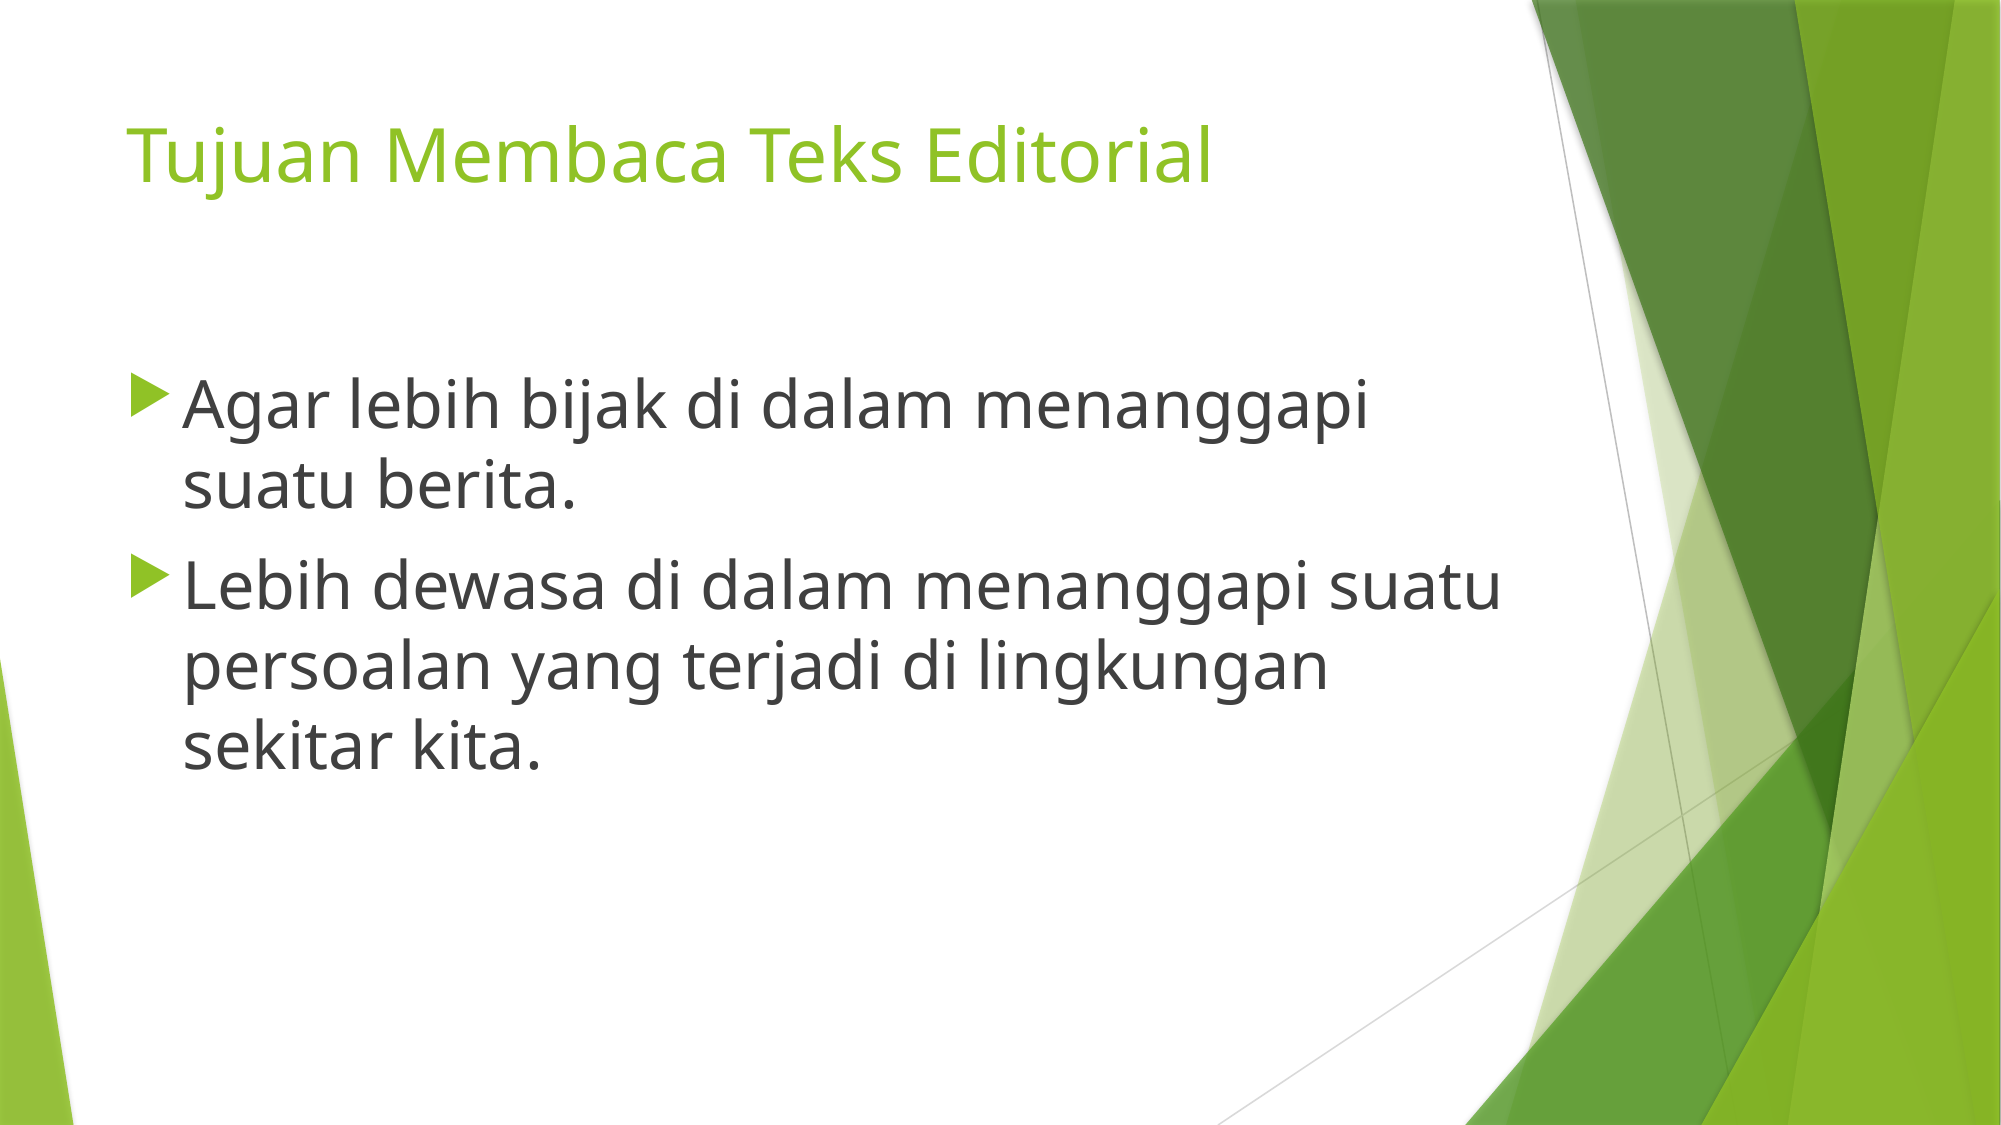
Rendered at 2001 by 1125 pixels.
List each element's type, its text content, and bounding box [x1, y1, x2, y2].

title Tujuan Membaca Teks Editorial [111, 99, 1522, 317]
list Agar lebih bijak di dalam menanggapi suatu berita. Lebih dewasa di dalam menanggapi suatu persoalan yang terjadi di lingkungan sekitar kita. [111, 354, 1522, 992]
